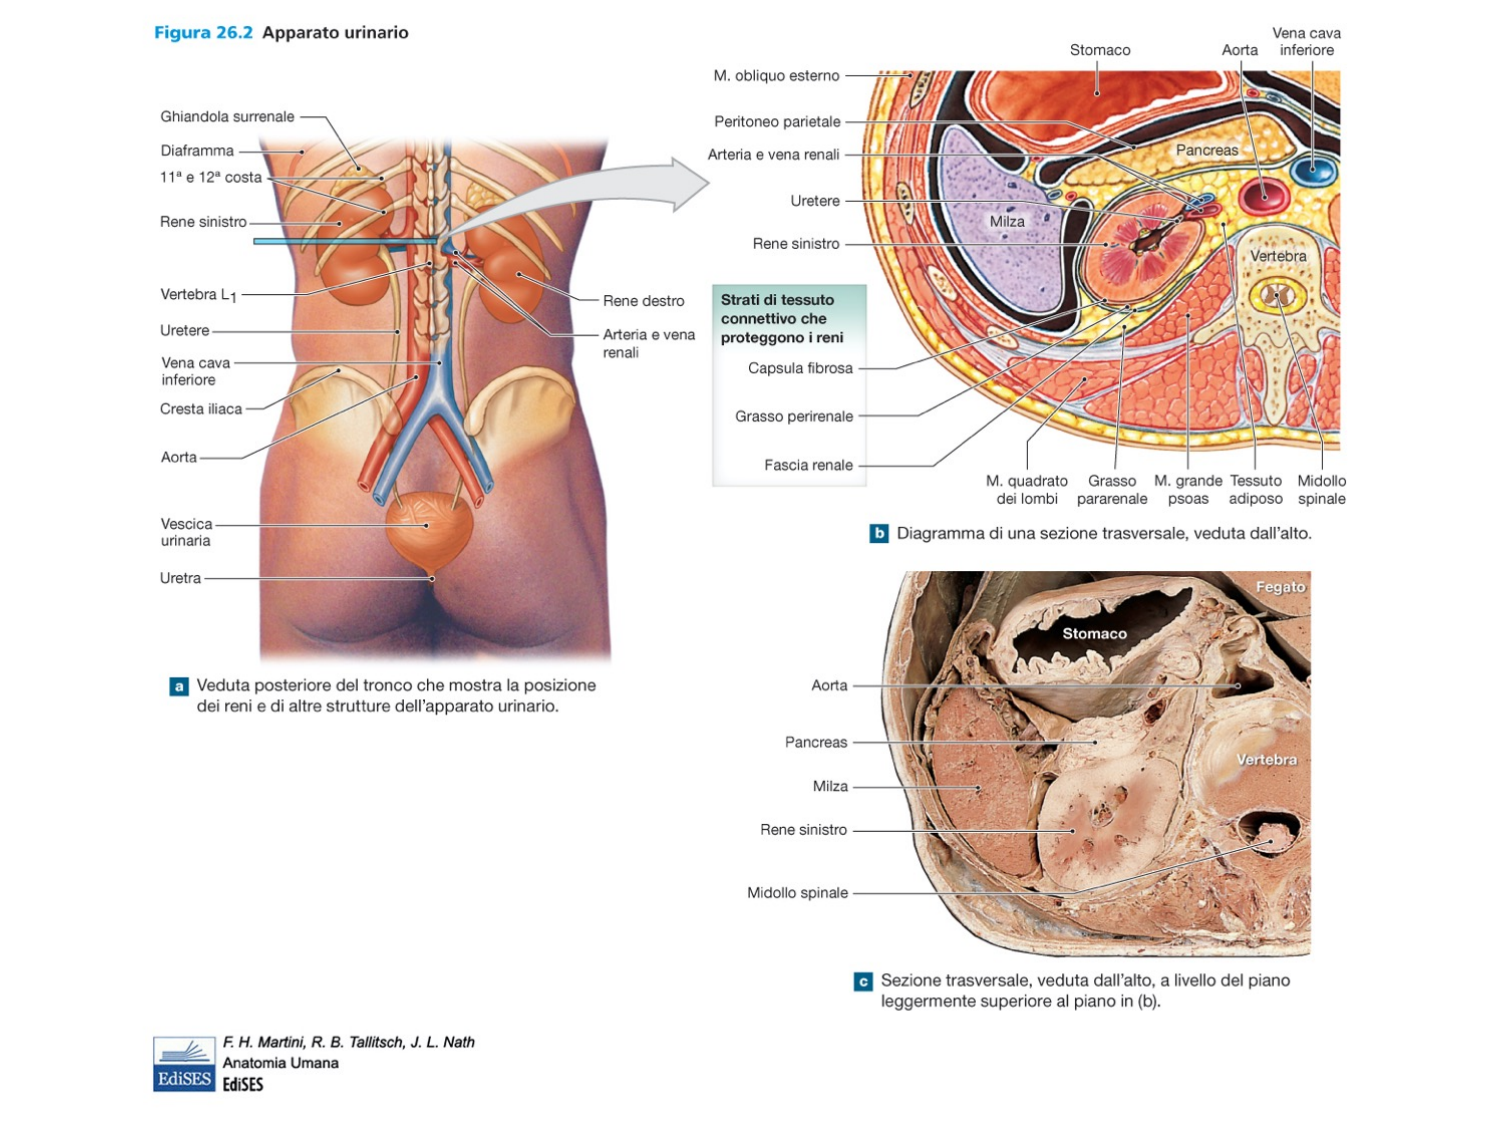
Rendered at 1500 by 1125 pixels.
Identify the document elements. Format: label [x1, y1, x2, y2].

picture [126, 0, 1373, 1125]
